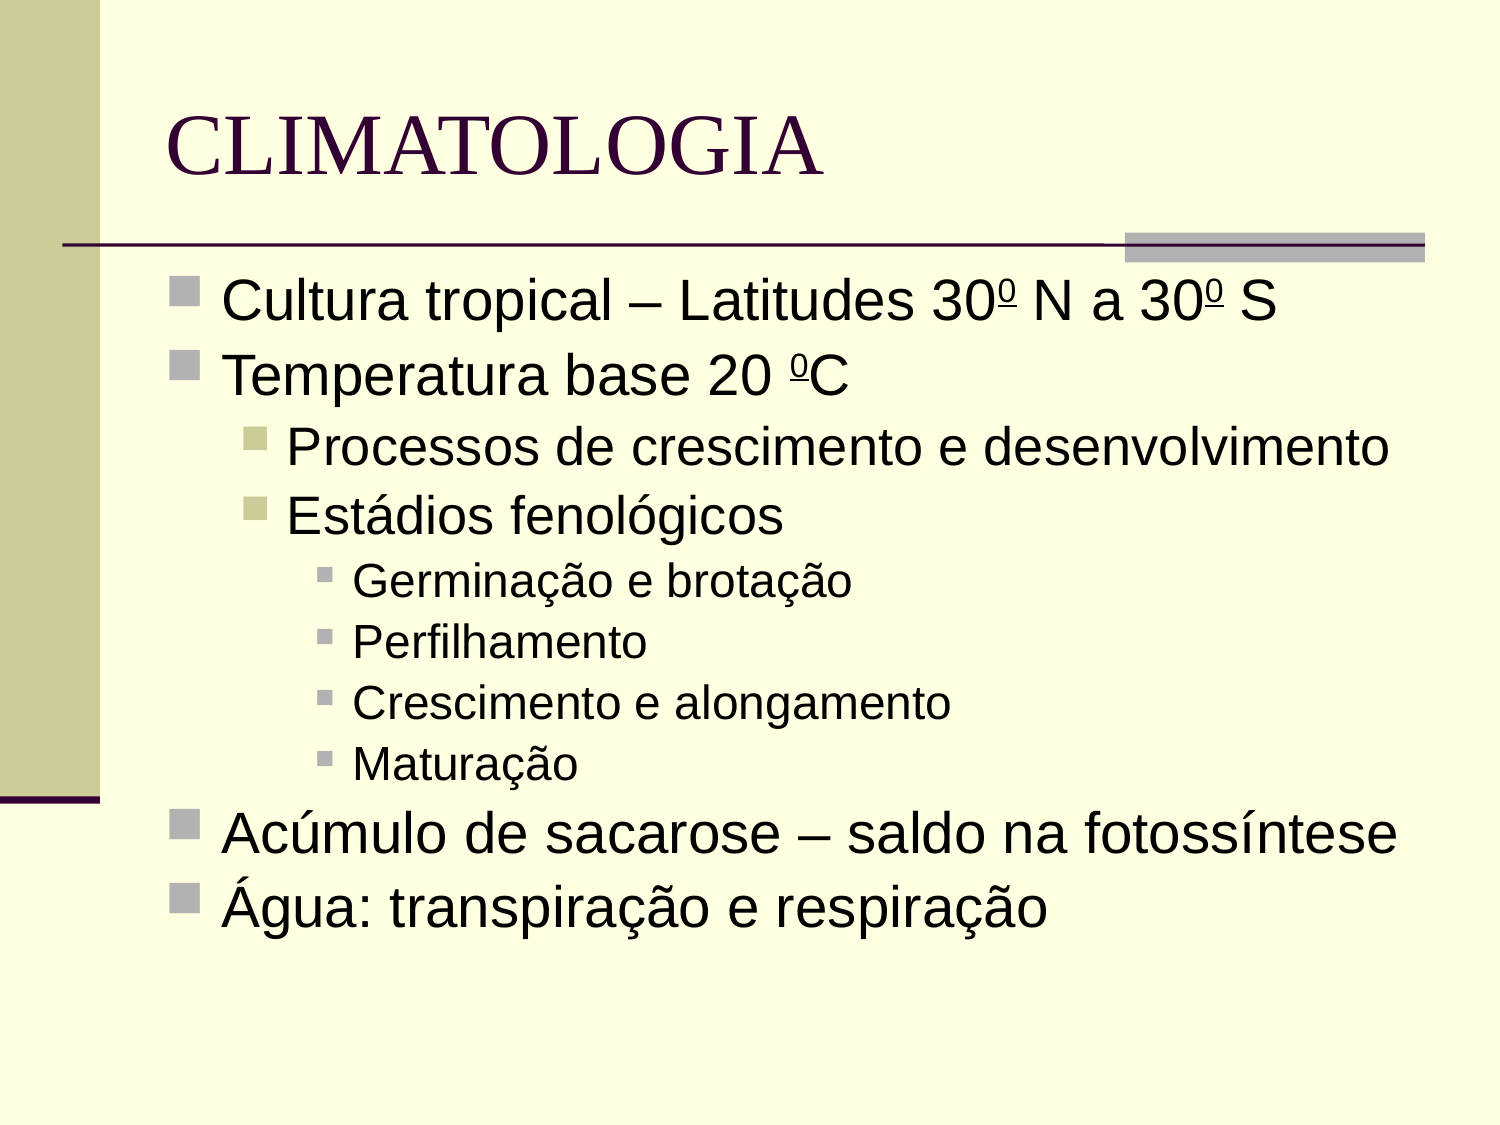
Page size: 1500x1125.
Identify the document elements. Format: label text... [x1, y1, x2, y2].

title CLIMATOLOGIA [149, 45, 1426, 234]
list Cultura tropical – Latitudes 300 N a 300 S Temperatura base 20 0C Processos de crescimento e desenvolvimento Estádios fenológicos Germinação e brotação Perfilhamento Crescimento e alongamento Maturação Acúmulo de sacarose – saldo na fotossíntese Água: transpiração e respiração [149, 262, 1426, 1006]
